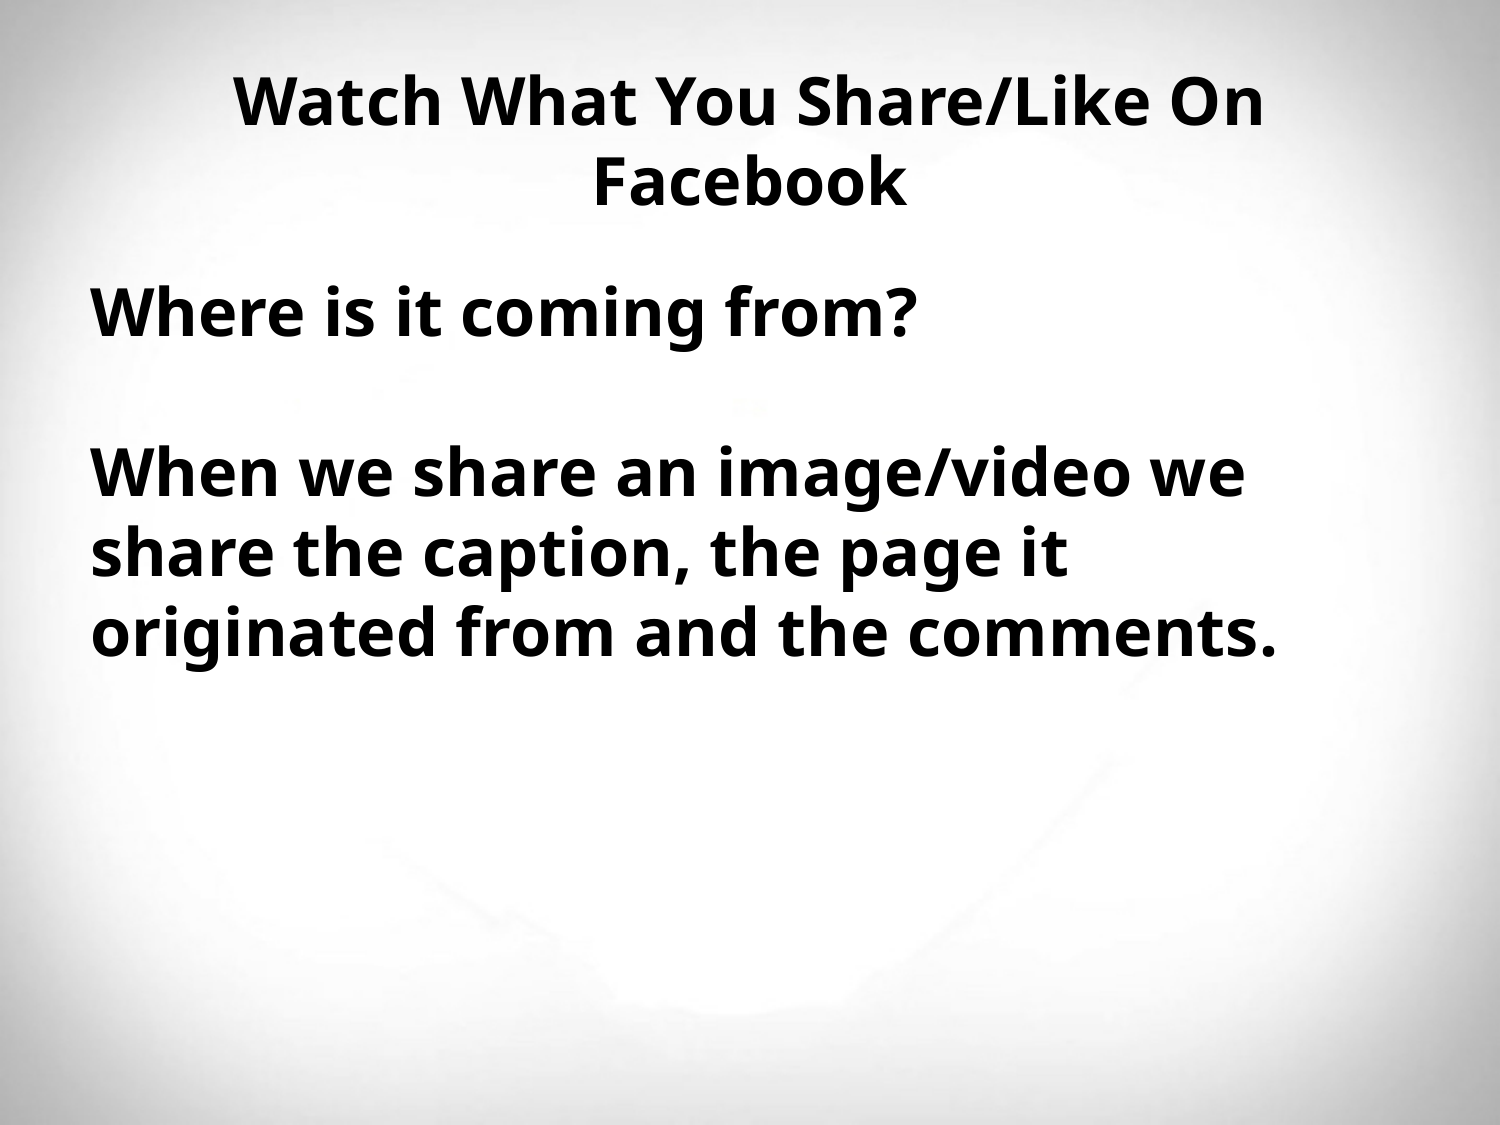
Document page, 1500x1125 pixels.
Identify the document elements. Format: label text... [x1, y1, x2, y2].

title Watch What You Share/Like On Facebook [75, 45, 1425, 233]
picture [0, 0, 1500, 1125]
list Where is it coming from? When we share an image/video we share the caption, the page it originated from and the comments. [75, 262, 1425, 1005]
